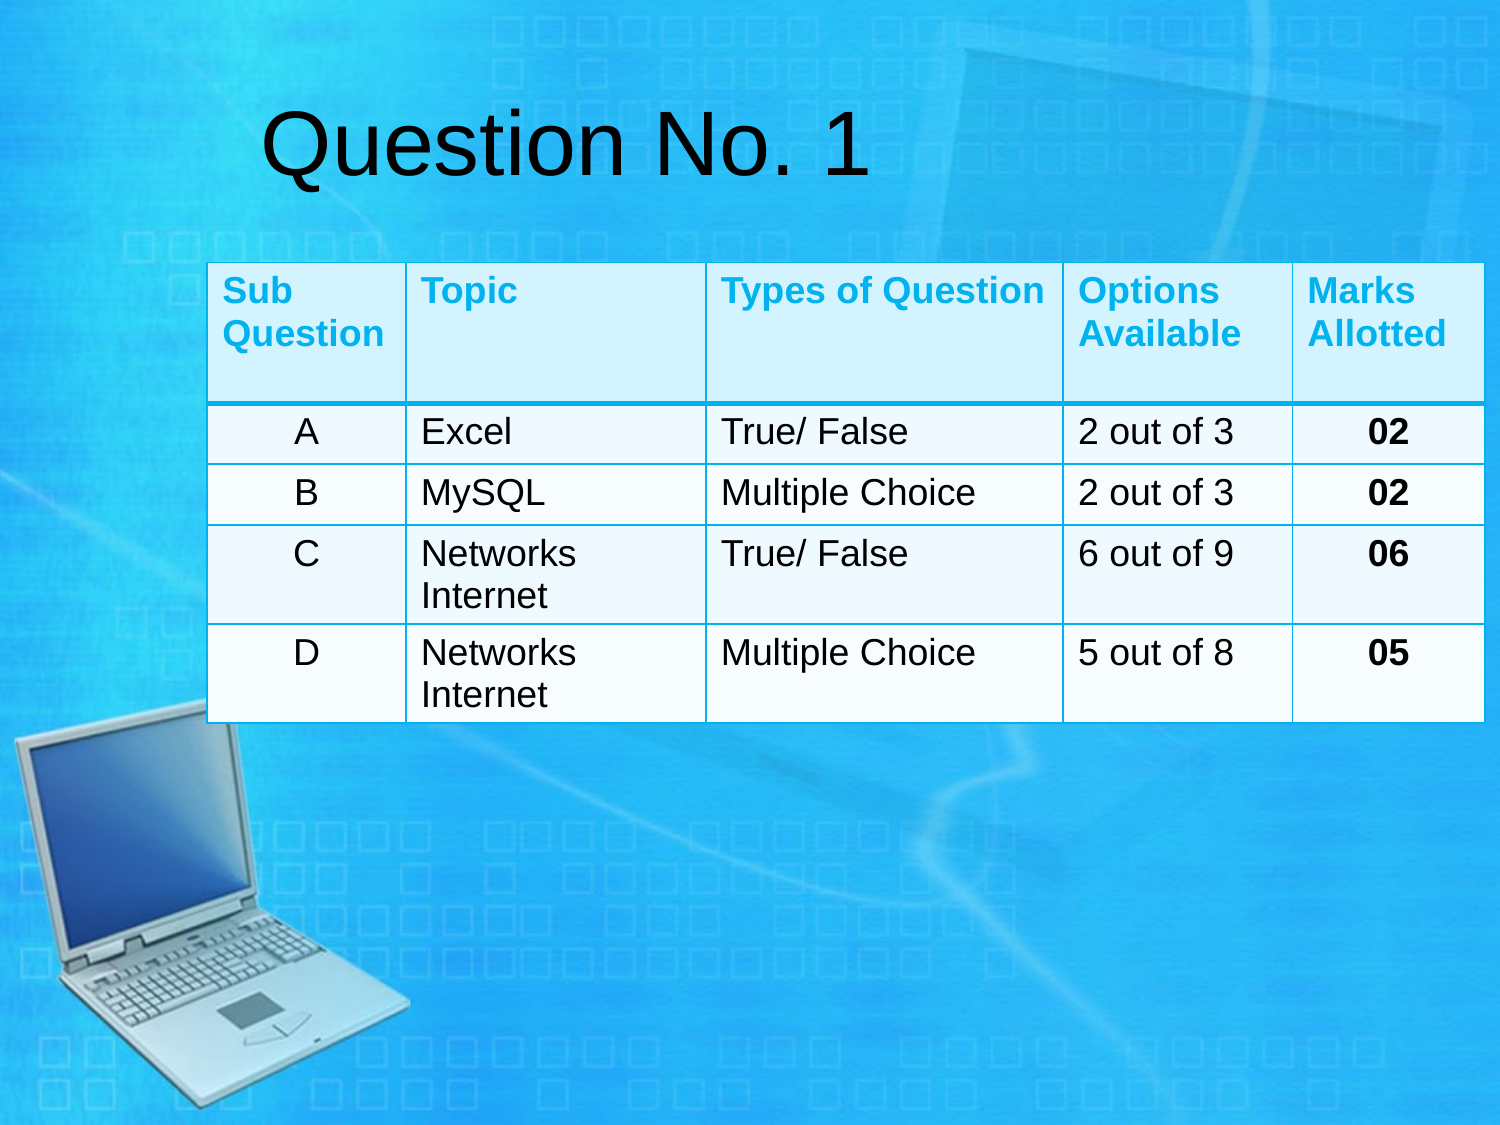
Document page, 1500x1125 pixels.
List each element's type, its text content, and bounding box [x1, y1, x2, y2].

table_cell Networks Internet [407, 526, 705, 623]
table_cell 6 out of 9 [1064, 526, 1292, 623]
table_cell 5 out of 8 [1064, 625, 1292, 722]
title Question No. 1 [245, 45, 1486, 233]
table_cell Networks Internet [407, 625, 705, 722]
table_cell MySQL [407, 465, 705, 524]
picture [0, 0, 1500, 1125]
table_cell 06 [1293, 526, 1484, 623]
table_cell Excel [407, 406, 705, 463]
table_header Options Available [1064, 263, 1292, 401]
table_cell 2 out of 3 [1064, 406, 1292, 463]
table_cell C [208, 526, 405, 623]
table_cell D [208, 625, 405, 722]
table_cell 05 [1293, 625, 1484, 722]
table_cell B [208, 465, 405, 524]
table_cell A [208, 406, 405, 463]
table_cell Multiple Choice [707, 625, 1062, 722]
table_cell 2 out of 3 [1064, 465, 1292, 524]
table_header Types of Question [707, 263, 1062, 401]
table_cell 02 [1293, 465, 1484, 524]
table_header Sub Question [208, 263, 405, 401]
table_cell Multiple Choice [707, 465, 1062, 524]
table_cell 02 [1293, 406, 1484, 463]
table_header Topic [407, 263, 705, 401]
table_header Marks Allotted [1293, 263, 1484, 401]
table_cell True/ False [707, 406, 1062, 463]
table_cell True/ False [707, 526, 1062, 623]
